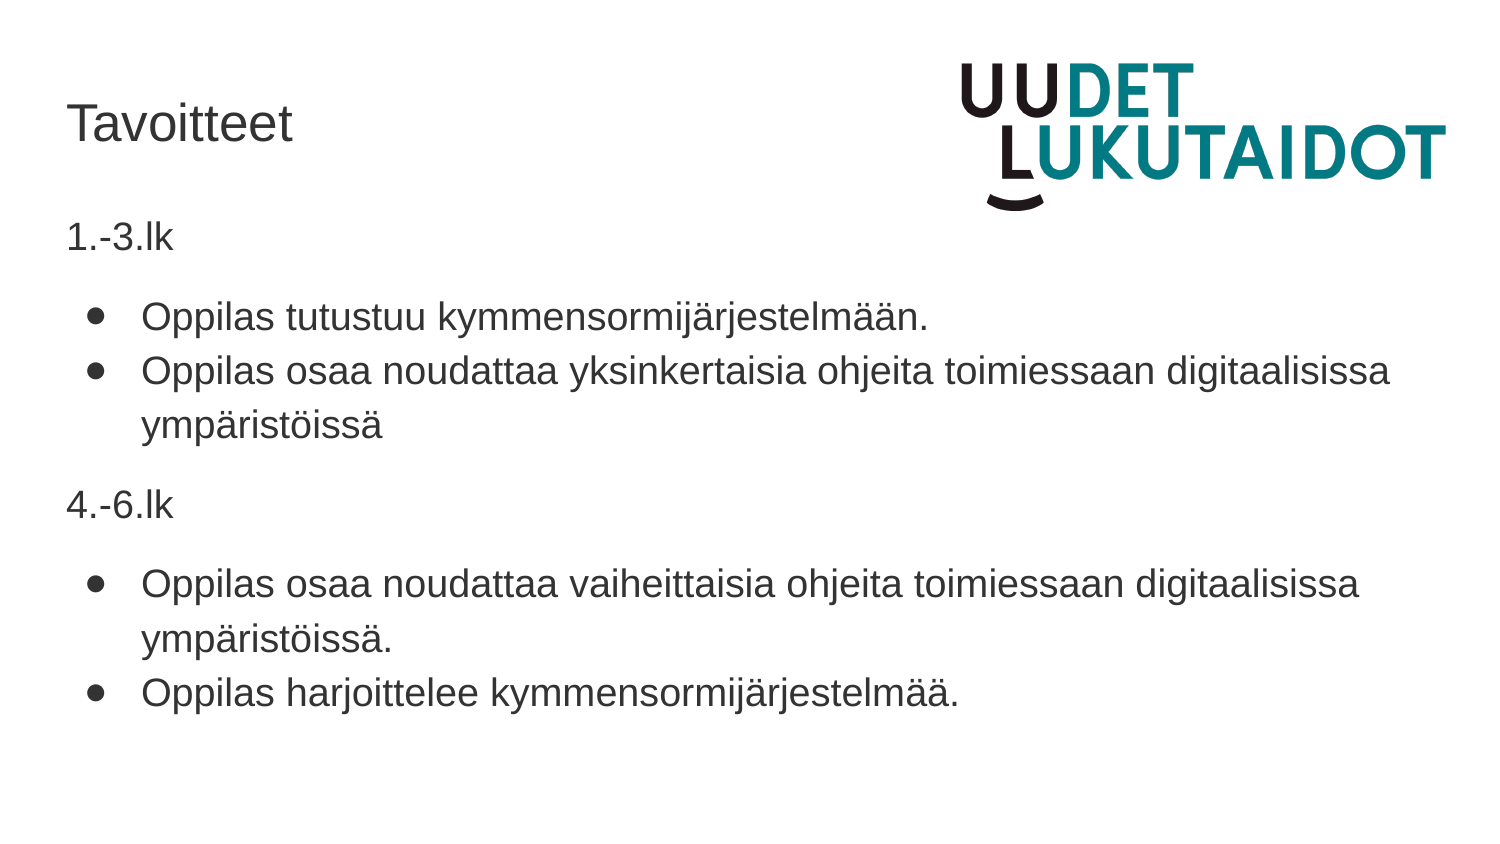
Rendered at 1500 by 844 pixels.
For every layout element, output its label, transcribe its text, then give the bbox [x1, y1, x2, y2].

title Tavoitteet [51, 72, 901, 167]
list 1.-3.lk Oppilas tutustuu kymmensormijärjestelmään. Oppilas osaa noudattaa yksinkertaisia ohjeita toimiessaan digitaalisissa ympäristöissä 4.-6.lk Oppilas osaa noudattaa vaiheittaisia ohjeita toimiessaan digitaalisissa ympäristöissä. Oppilas harjoittelee kymmensormijärjestelmää. [51, 189, 1449, 750]
picture [906, 9, 1500, 260]
